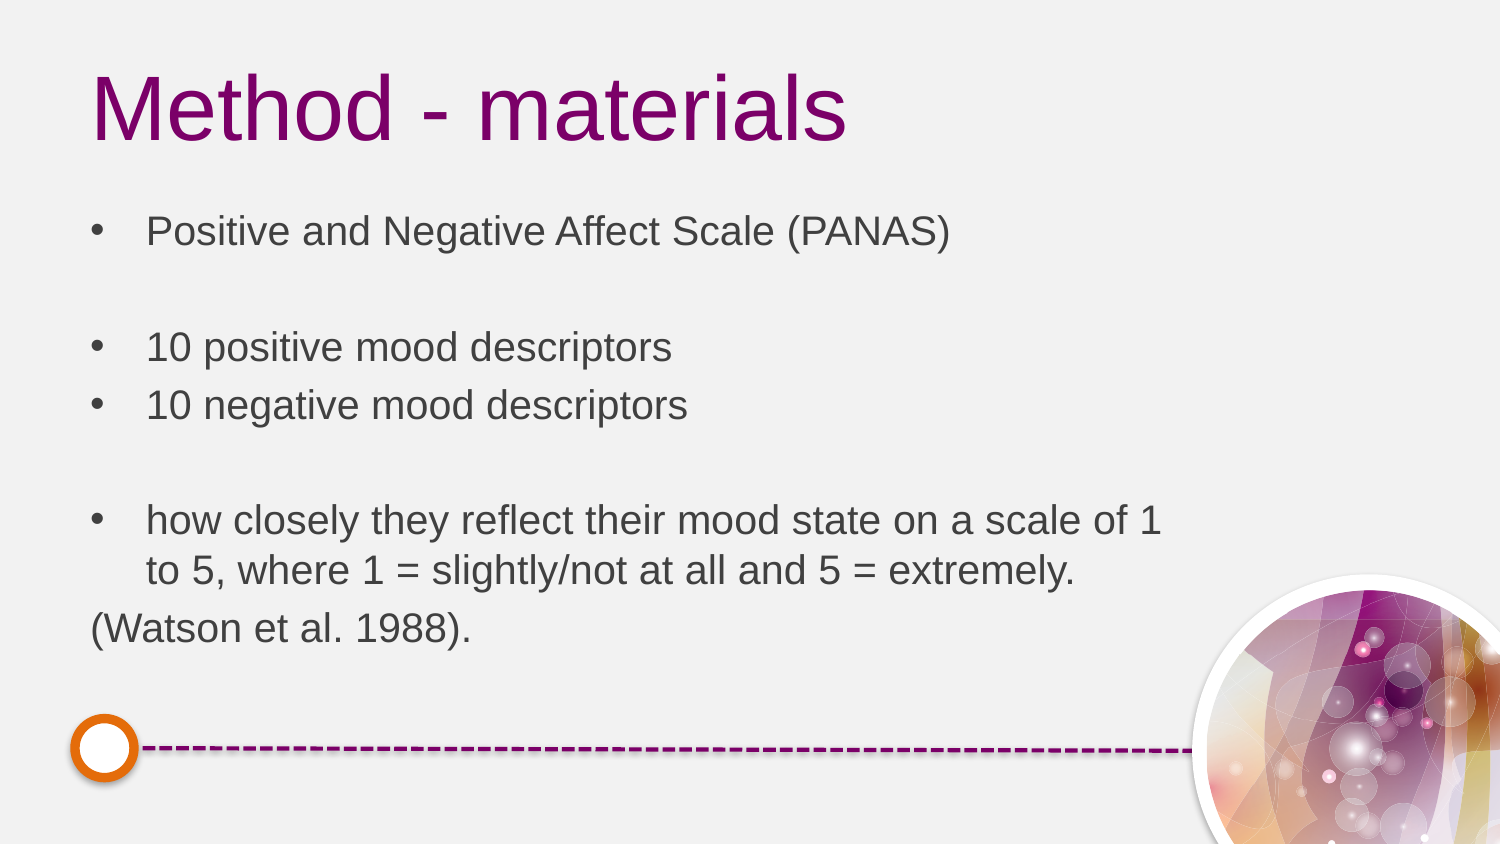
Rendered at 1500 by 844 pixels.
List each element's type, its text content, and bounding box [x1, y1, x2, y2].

list Positive and Negative Affect Scale (PANAS) 10 positive mood descriptors 10 negative mood descriptors how closely they reflect their mood state on a scale of 1 to 5, where 1 = slightly/not at all and 5 = extremely. (Watson et al. 1988). [75, 196, 1197, 671]
title Method - materials [75, 33, 1425, 175]
